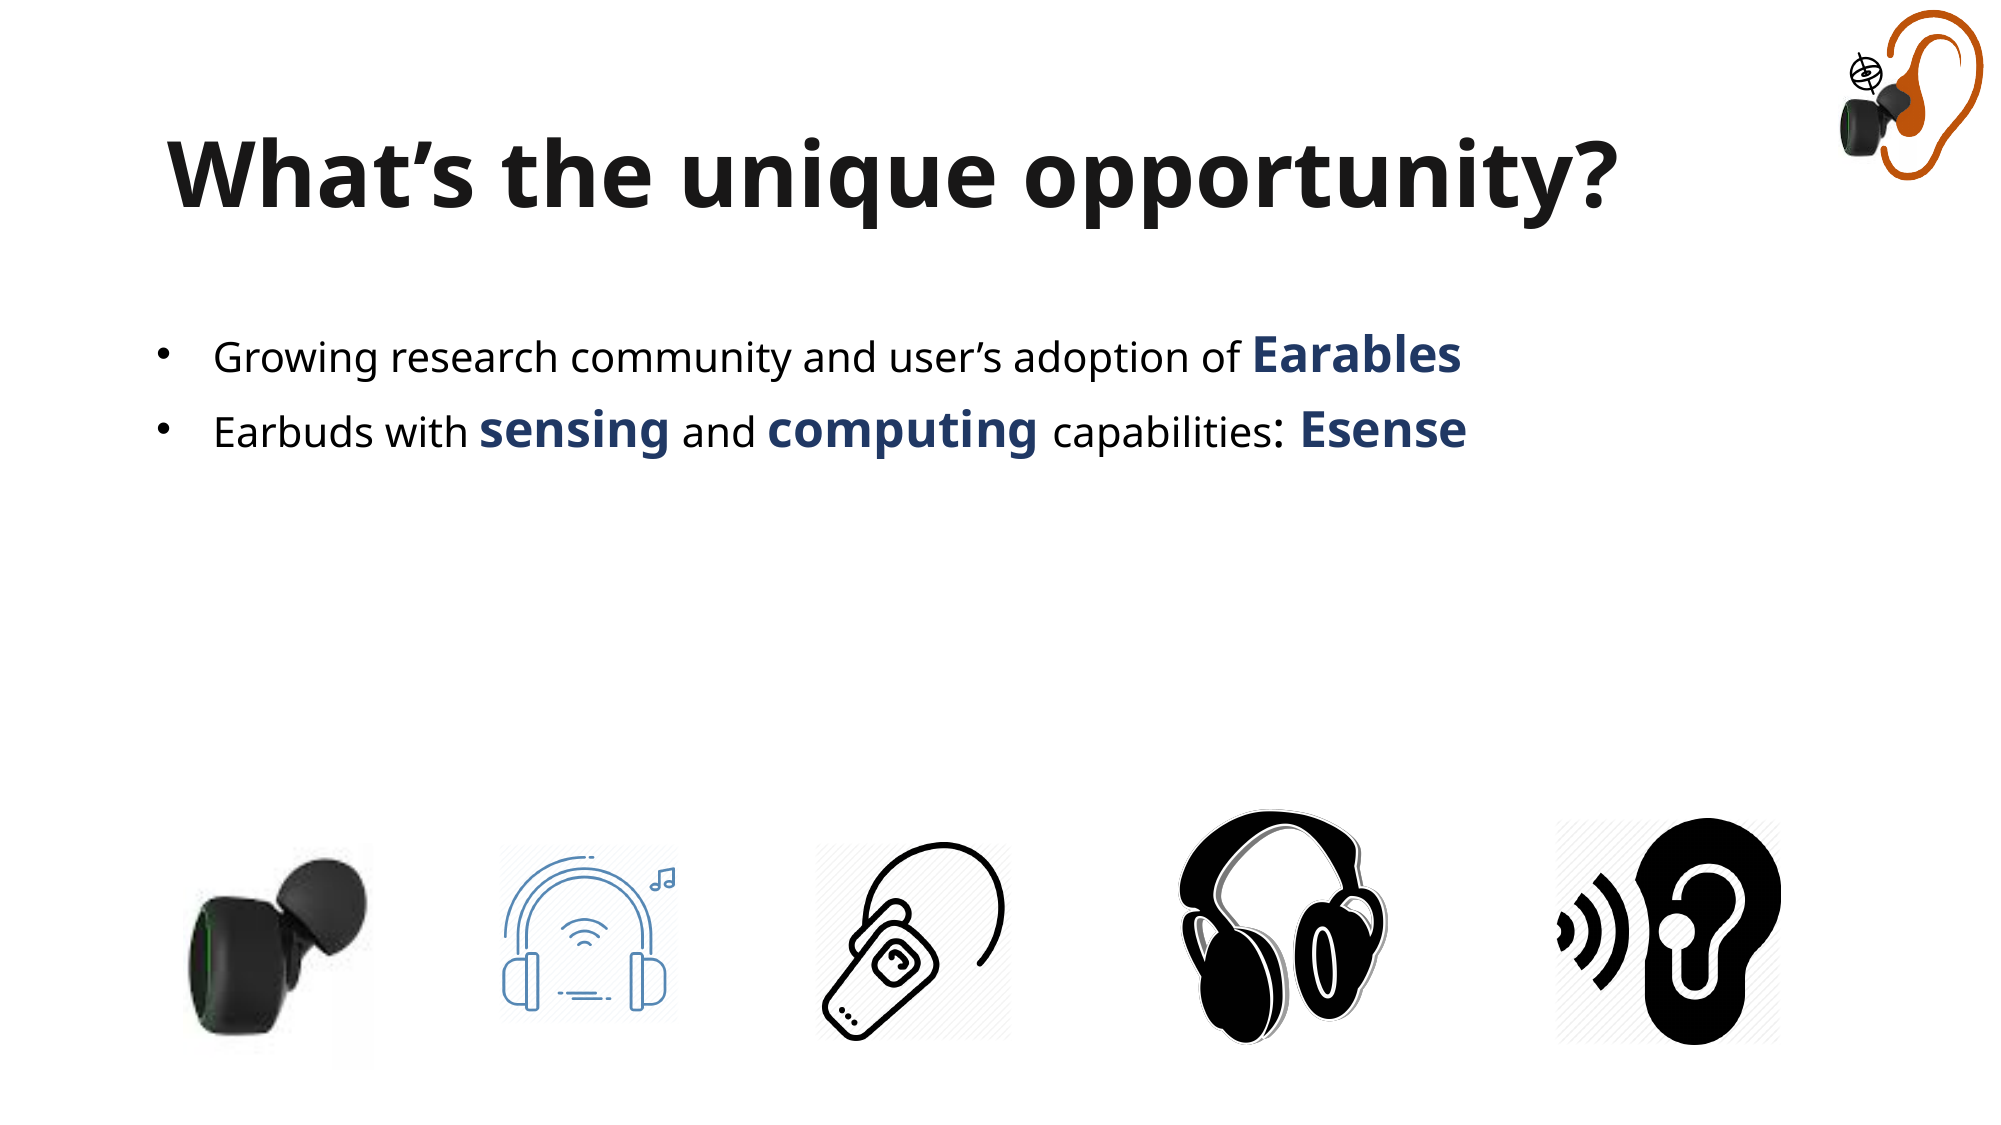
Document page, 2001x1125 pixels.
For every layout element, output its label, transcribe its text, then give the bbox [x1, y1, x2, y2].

text_box What’s the unique opportunity? [153, 108, 1636, 234]
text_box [1837, 0, 2000, 191]
picture [814, 842, 1012, 1041]
picture [1554, 818, 1781, 1045]
text_box [0, 780, 1948, 1064]
picture [1178, 809, 1388, 1045]
picture [497, 843, 679, 1024]
picture [183, 843, 374, 1070]
text_box Growing research community and user’s adoption of Earables Earbuds with sensing and computing capabilities: Esense [141, 267, 1838, 466]
